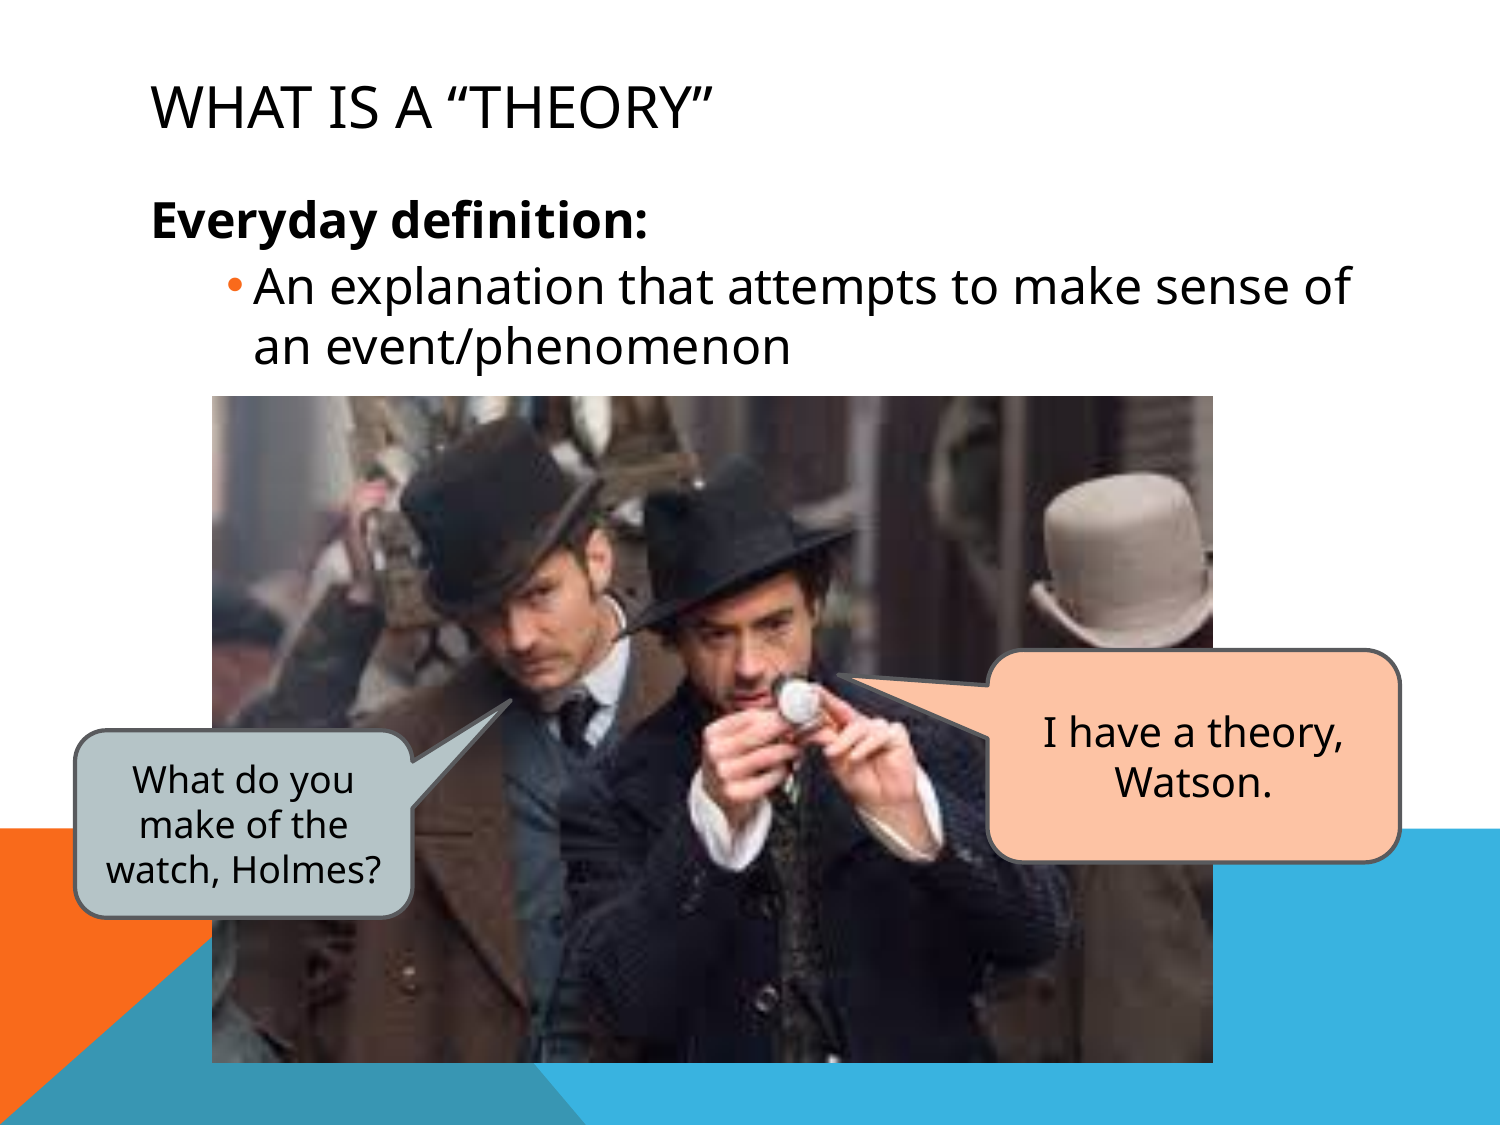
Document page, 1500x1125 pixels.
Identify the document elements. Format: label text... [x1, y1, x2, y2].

title What is a “theory” [135, 60, 1369, 150]
picture [212, 395, 1213, 1063]
text_box I have a theory, Watson. [1216, 647, 1403, 865]
text_box What do you make of the watch, Holmes? [72, 728, 207, 920]
list Everyday definition: An explanation that attempts to make sense of an event/phenomenon [135, 180, 1369, 728]
